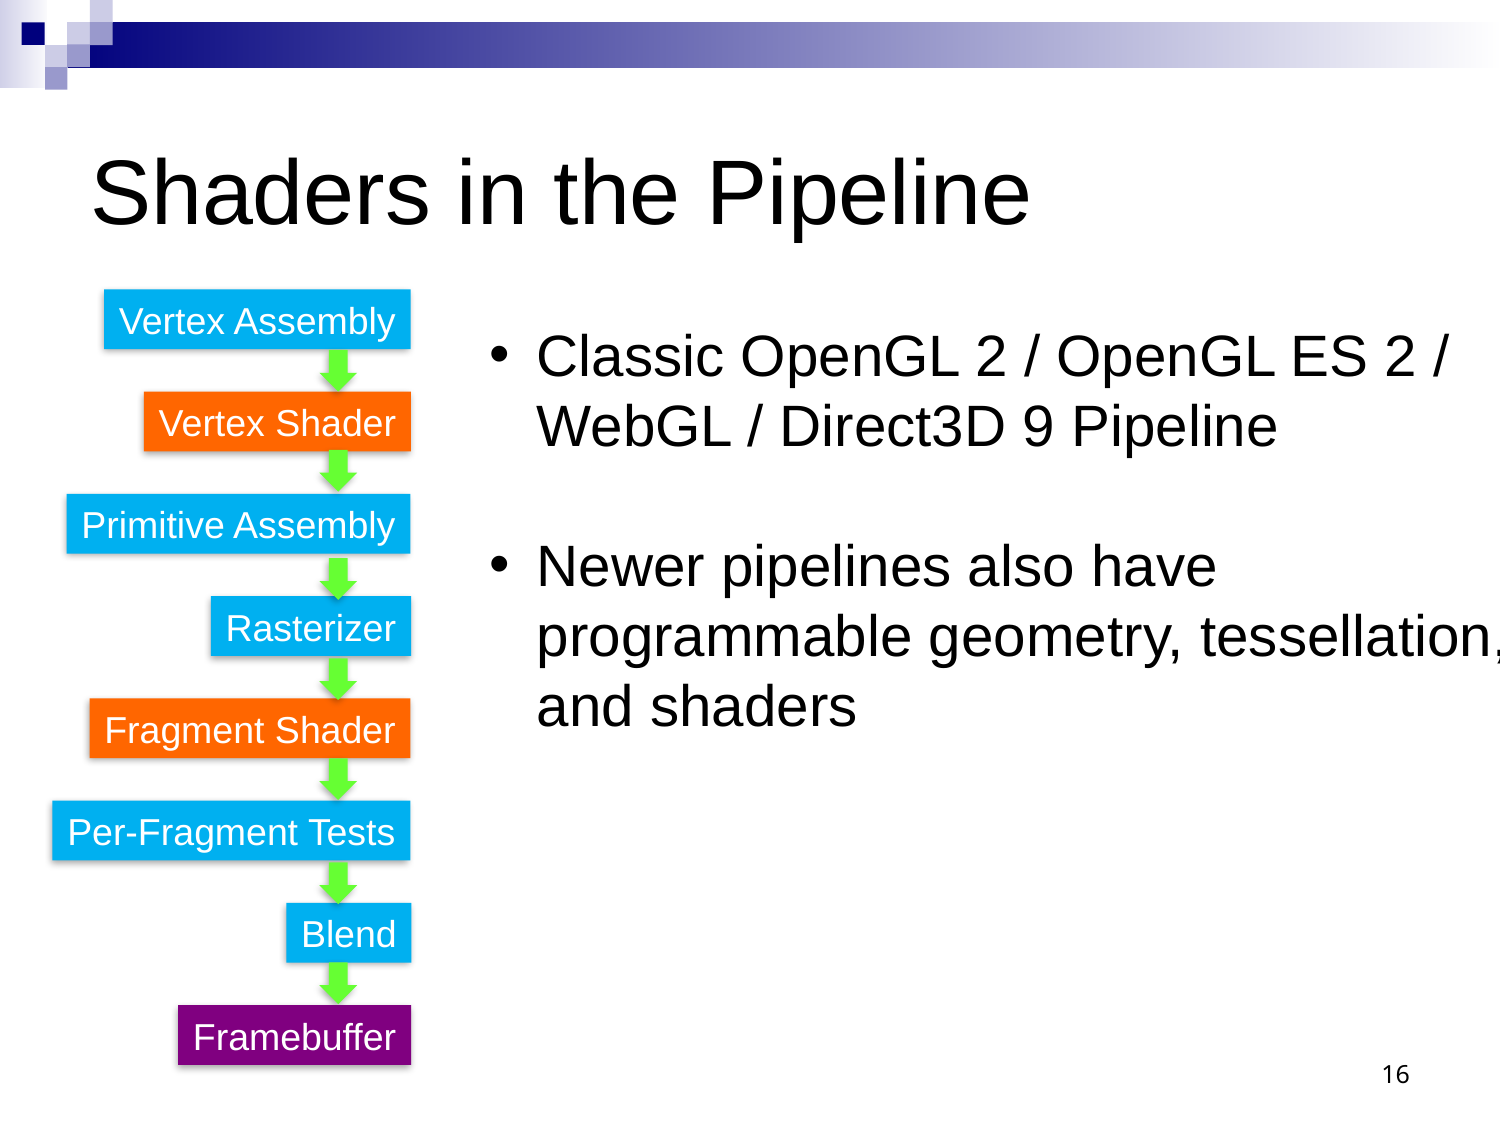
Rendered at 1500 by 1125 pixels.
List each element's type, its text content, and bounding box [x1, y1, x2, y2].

text_box [319, 758, 358, 800]
slide_number 16 [1074, 1025, 1425, 1100]
text_box [319, 862, 358, 905]
text_box Classic OpenGL 2 / OpenGL ES 2 / WebGL / Direct3D 9 Pipeline Newer pipelines also have programmable geometry, tessellation, and shaders [474, 311, 1500, 746]
text_box Framebuffer [178, 1005, 412, 1065]
text_box [319, 349, 358, 392]
text_box Vertex Assembly [104, 289, 411, 350]
text_box [319, 962, 358, 1003]
text_box Per-Fragment Tests [52, 800, 411, 861]
text_box [319, 558, 358, 600]
text_box [319, 658, 358, 700]
text_box Fragment Shader [89, 698, 411, 759]
text_box Blend [286, 902, 412, 963]
text_box Rasterizer [210, 596, 412, 656]
text_box [319, 449, 358, 492]
text_box Primitive Assembly [66, 493, 411, 554]
text_box Vertex Shader [143, 391, 411, 452]
title Shaders in the Pipeline [75, 75, 1425, 300]
